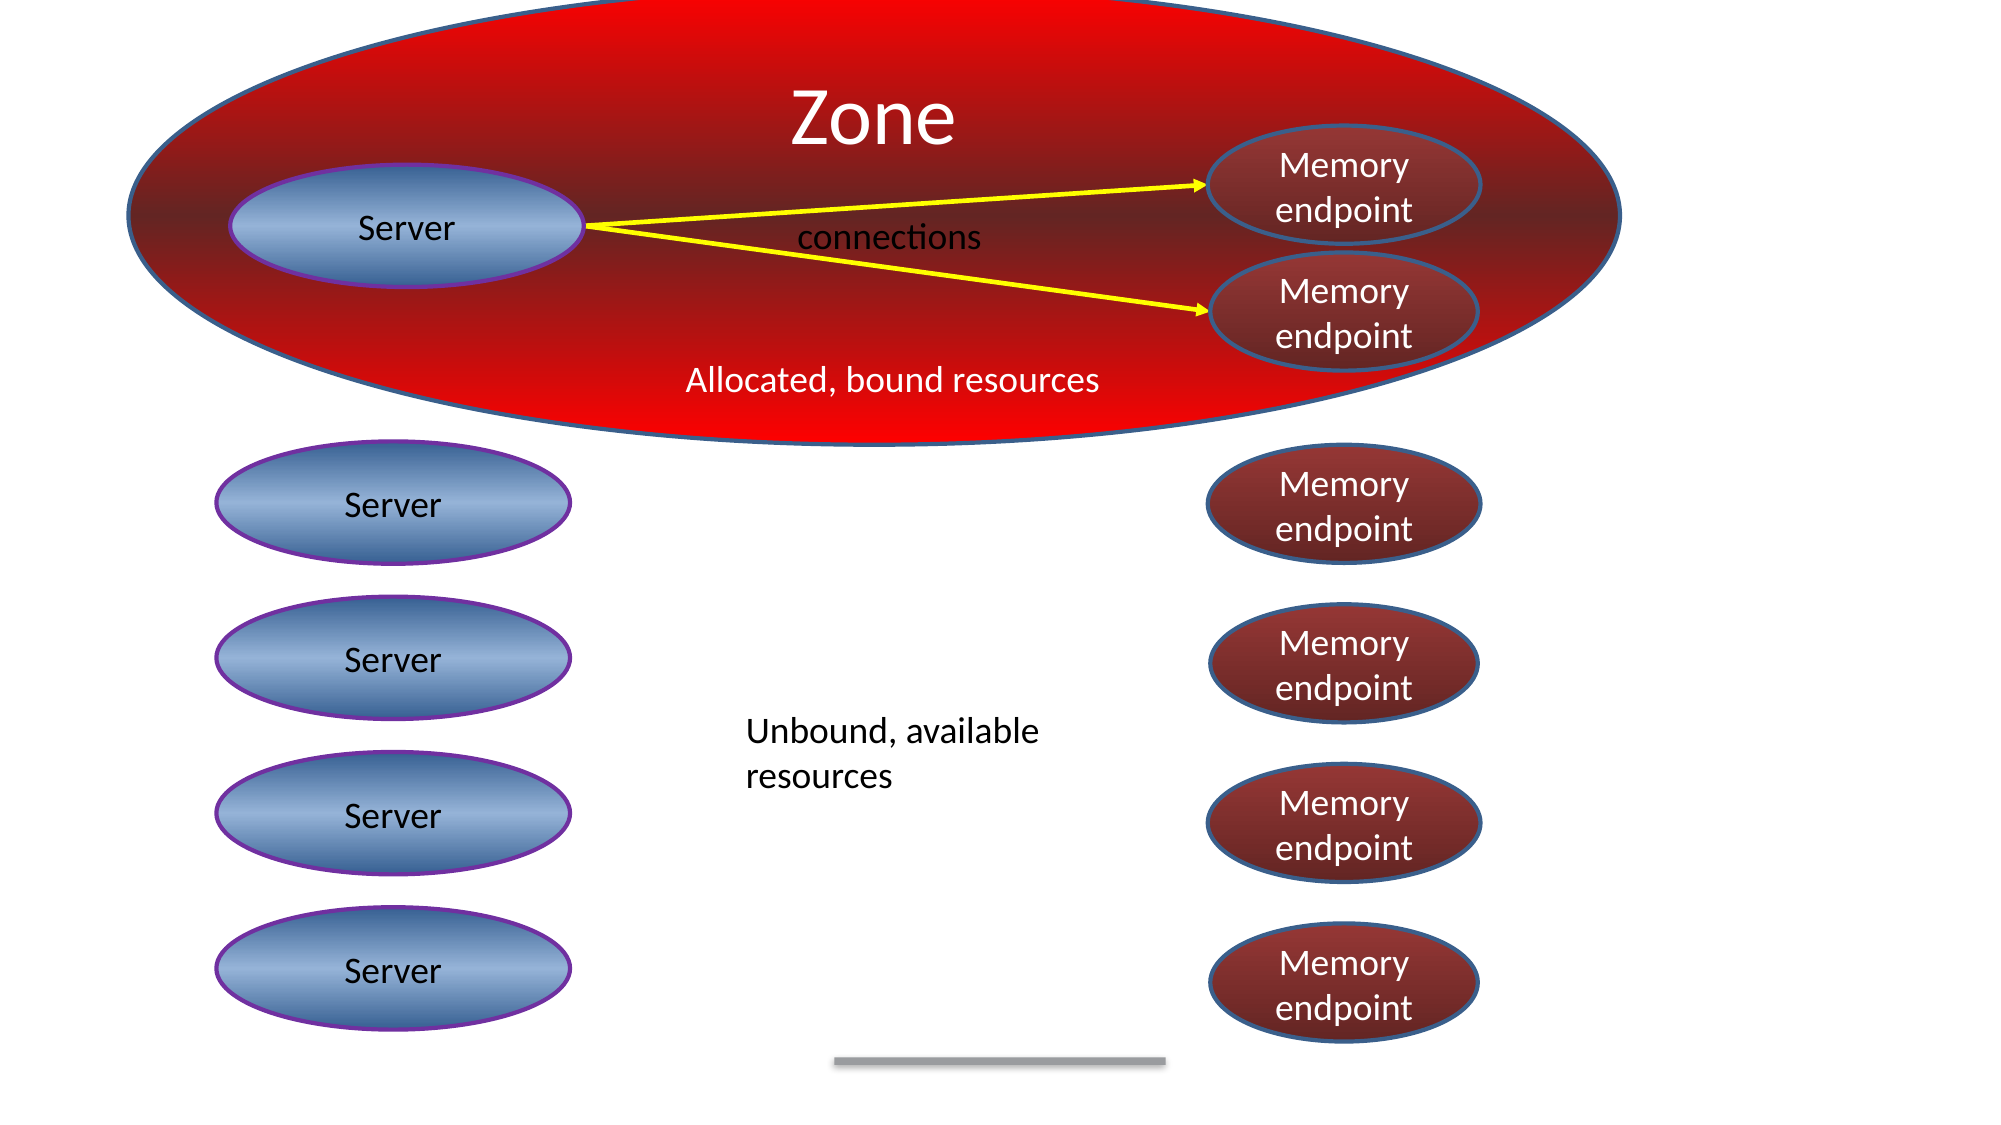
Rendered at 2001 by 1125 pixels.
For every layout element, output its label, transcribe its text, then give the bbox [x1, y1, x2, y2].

text_box Server [214, 749, 573, 877]
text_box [583, 184, 1208, 225]
text_box Server [214, 439, 573, 566]
text_box Memory endpoint [1208, 602, 1480, 725]
text_box Server [214, 905, 573, 1032]
text_box Memory endpoint [1205, 442, 1483, 566]
text_box Zone [126, 0, 1623, 447]
text_box Server [214, 594, 573, 722]
text_box Unbound, available resources [731, 698, 1055, 804]
text_box Memory endpoint [1208, 921, 1480, 1044]
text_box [583, 225, 1211, 312]
text_box Memory endpoint [1205, 123, 1483, 246]
text_box Server [228, 162, 578, 290]
text_box Memory endpoint [1205, 761, 1483, 885]
text_box Memory endpoint [1209, 250, 1480, 373]
text_box Allocated, bound resources [670, 347, 1116, 408]
